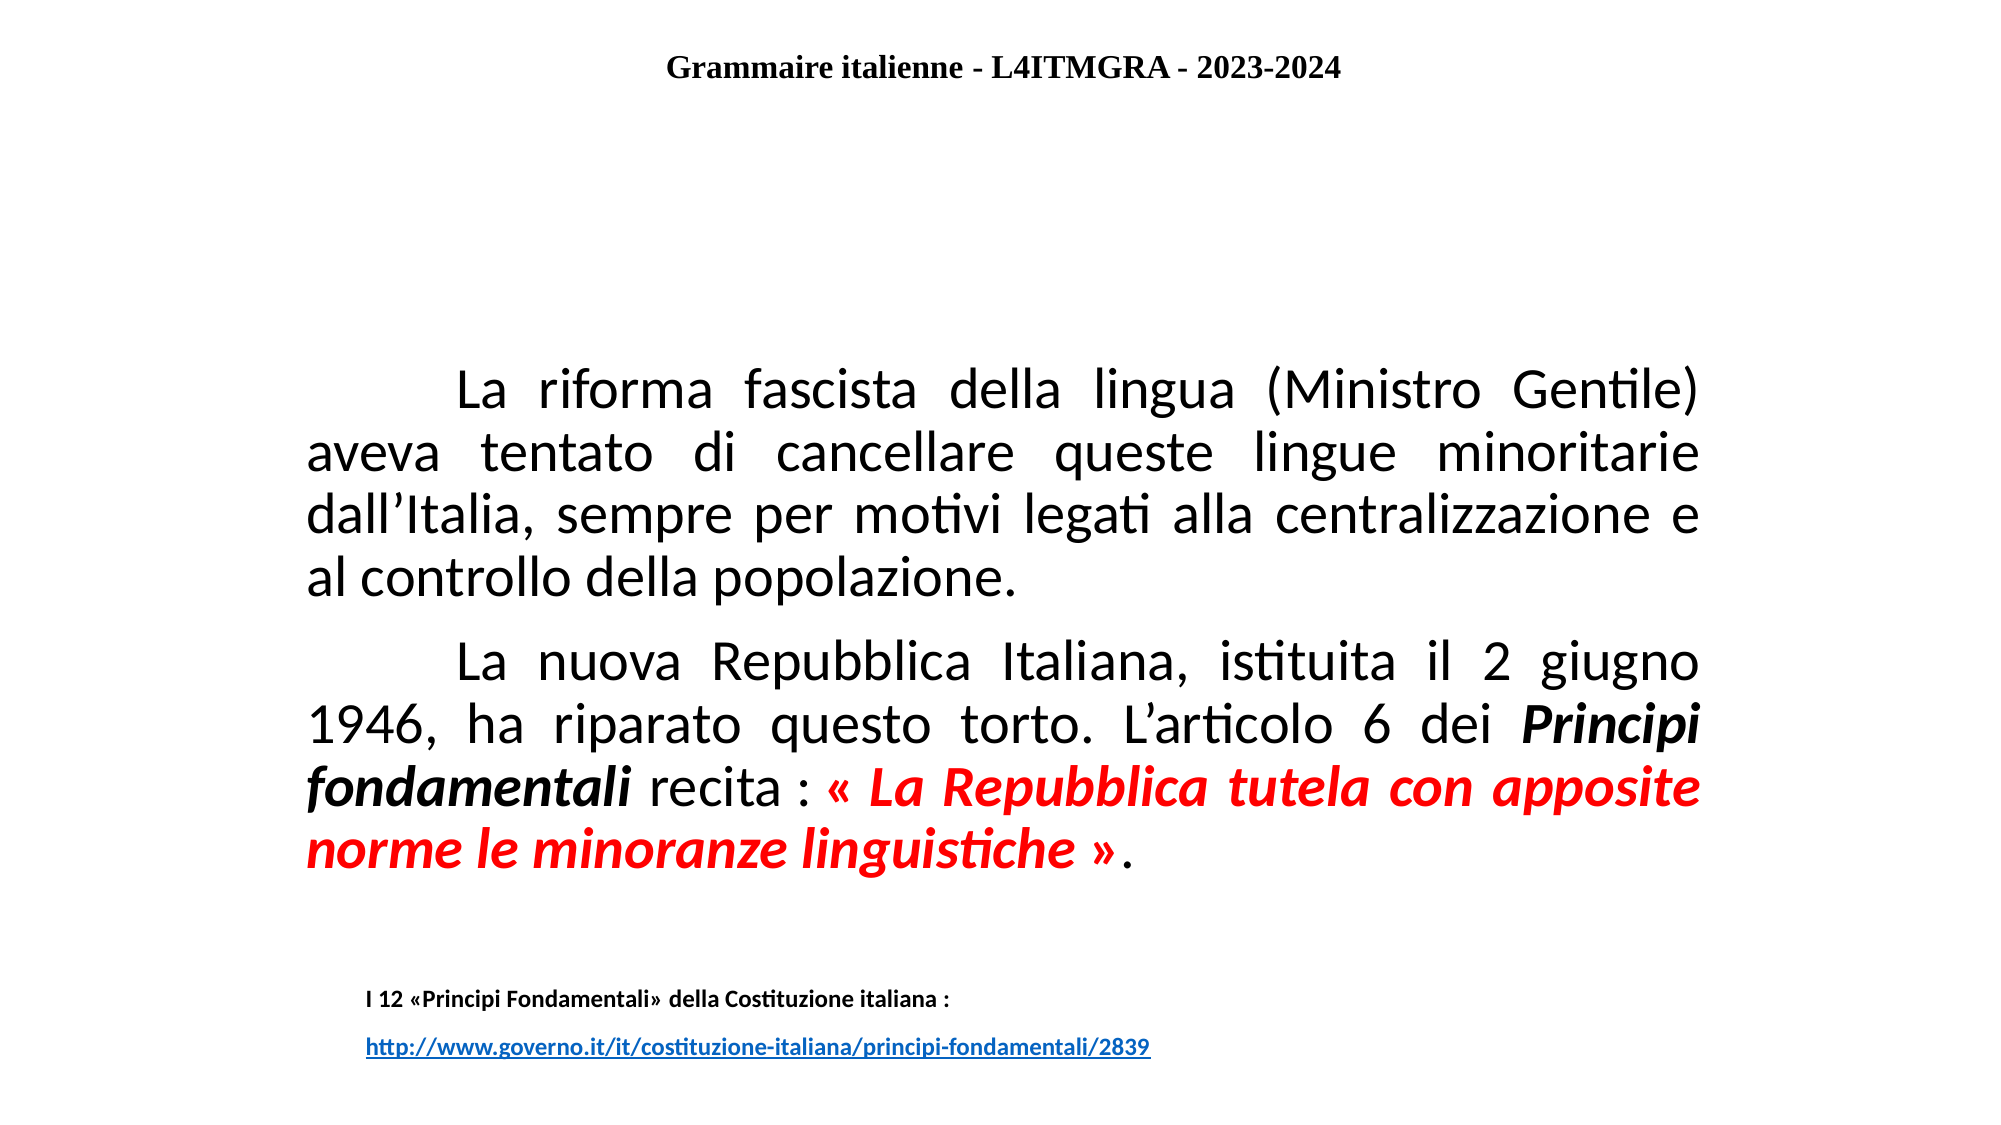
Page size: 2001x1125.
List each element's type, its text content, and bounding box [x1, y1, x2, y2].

list Grammaire italienne - L4ITMGRA - 2023-2024 La riforma fascista della lingua (Ministro Gentile) aveva tentato di cancellare queste lingue minoritarie dall’Italia, sempre per motivi legati alla centralizzazione e al controllo della popolazione. La nuova Repubblica Italiana, istituita il 2 giugno 1946, ha riparato questo torto. L’articolo 6 dei Principi fondamentali recita : « La Repubblica tutela con apposite norme le minoranze linguistiche ». I 12 «Principi Fondamentali» della Costituzione italiana : http://www.governo.it/it/costituzione-italiana/principi-fondamentali/2839 [291, 42, 1717, 1094]
